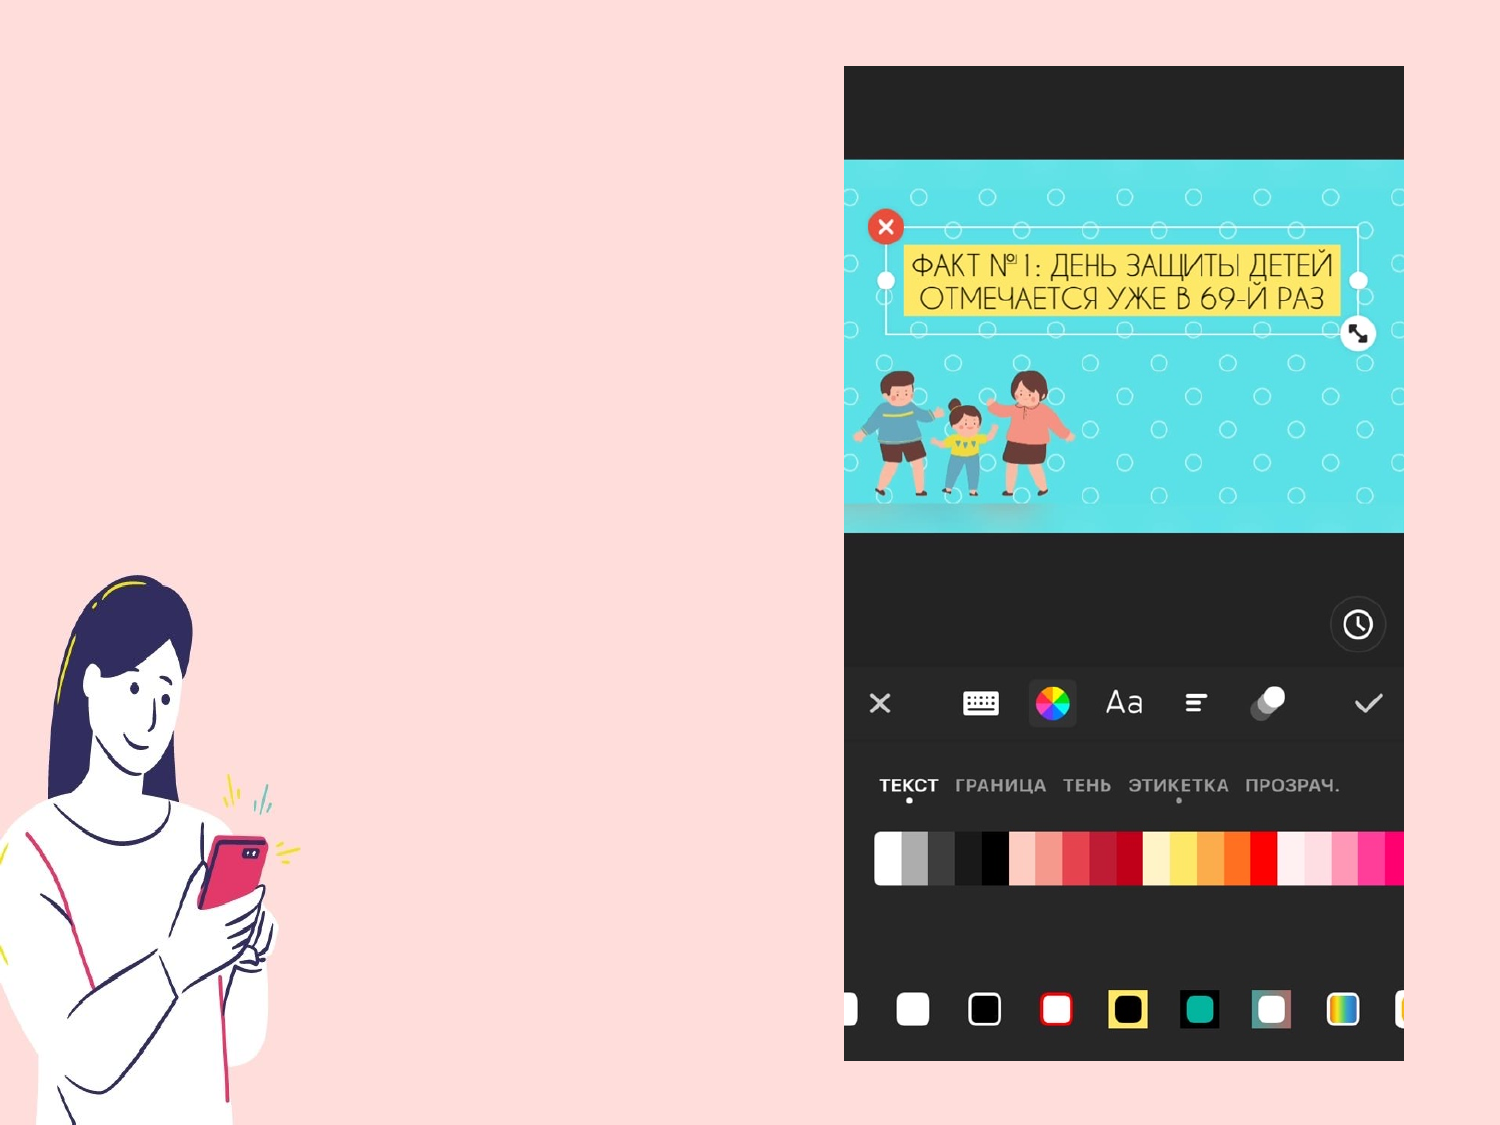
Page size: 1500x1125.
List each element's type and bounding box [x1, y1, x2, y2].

list [844, 66, 1404, 1062]
picture [0, 0, 1500, 1125]
